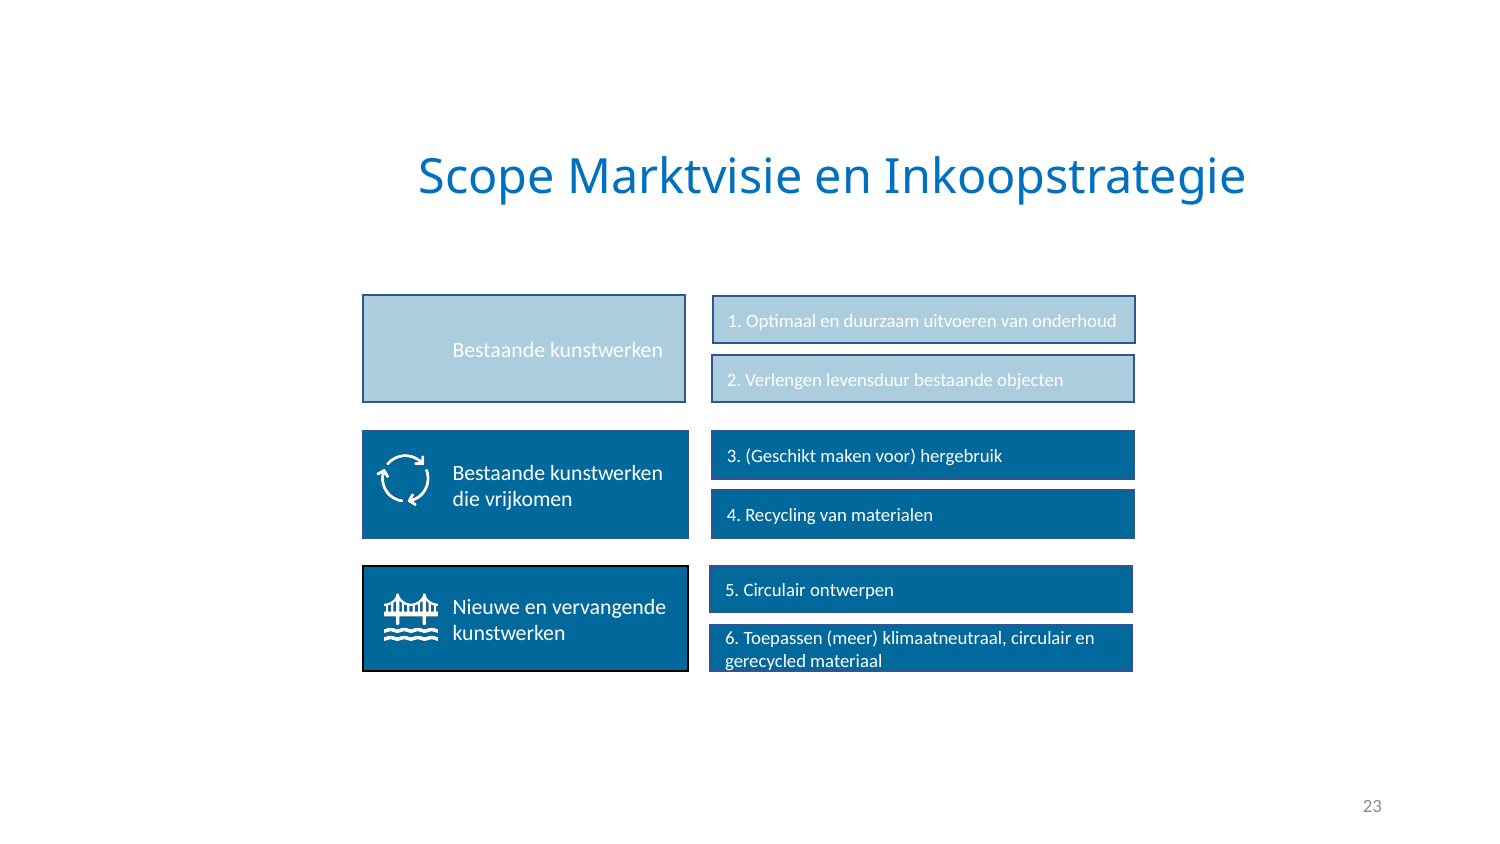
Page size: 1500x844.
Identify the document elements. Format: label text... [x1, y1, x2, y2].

title Scope Marktvisie en Inkoopstrategie [403, 143, 1500, 212]
picture [384, 594, 438, 624]
text_box Bestaande kunstwerken [362, 294, 686, 403]
picture [387, 455, 424, 465]
text_box 3. (Geschikt maken voor) hergebruik [711, 430, 1135, 480]
picture [384, 636, 438, 640]
text_box 6. Toepassen (meer) klimaatneutraal, circulair en gerecycled materiaal [709, 624, 1133, 672]
text_box 1. Optimaal en duurzaam uitvoeren van onderhoud [712, 295, 1136, 344]
slide_number 23 [1059, 782, 1397, 827]
text_box 4. Recycling van materialen [711, 489, 1135, 539]
text_box Nieuwe en vervangende kunstwerken [362, 565, 689, 672]
text_box 5. Circulair ontwerpen [709, 565, 1133, 613]
picture [409, 470, 429, 505]
picture [384, 628, 438, 632]
text_box 2. Verlengen levensduur bestaande objecten [711, 354, 1135, 403]
picture [378, 470, 402, 501]
text_box Bestaande kunstwerken die vrijkomen [362, 430, 689, 539]
